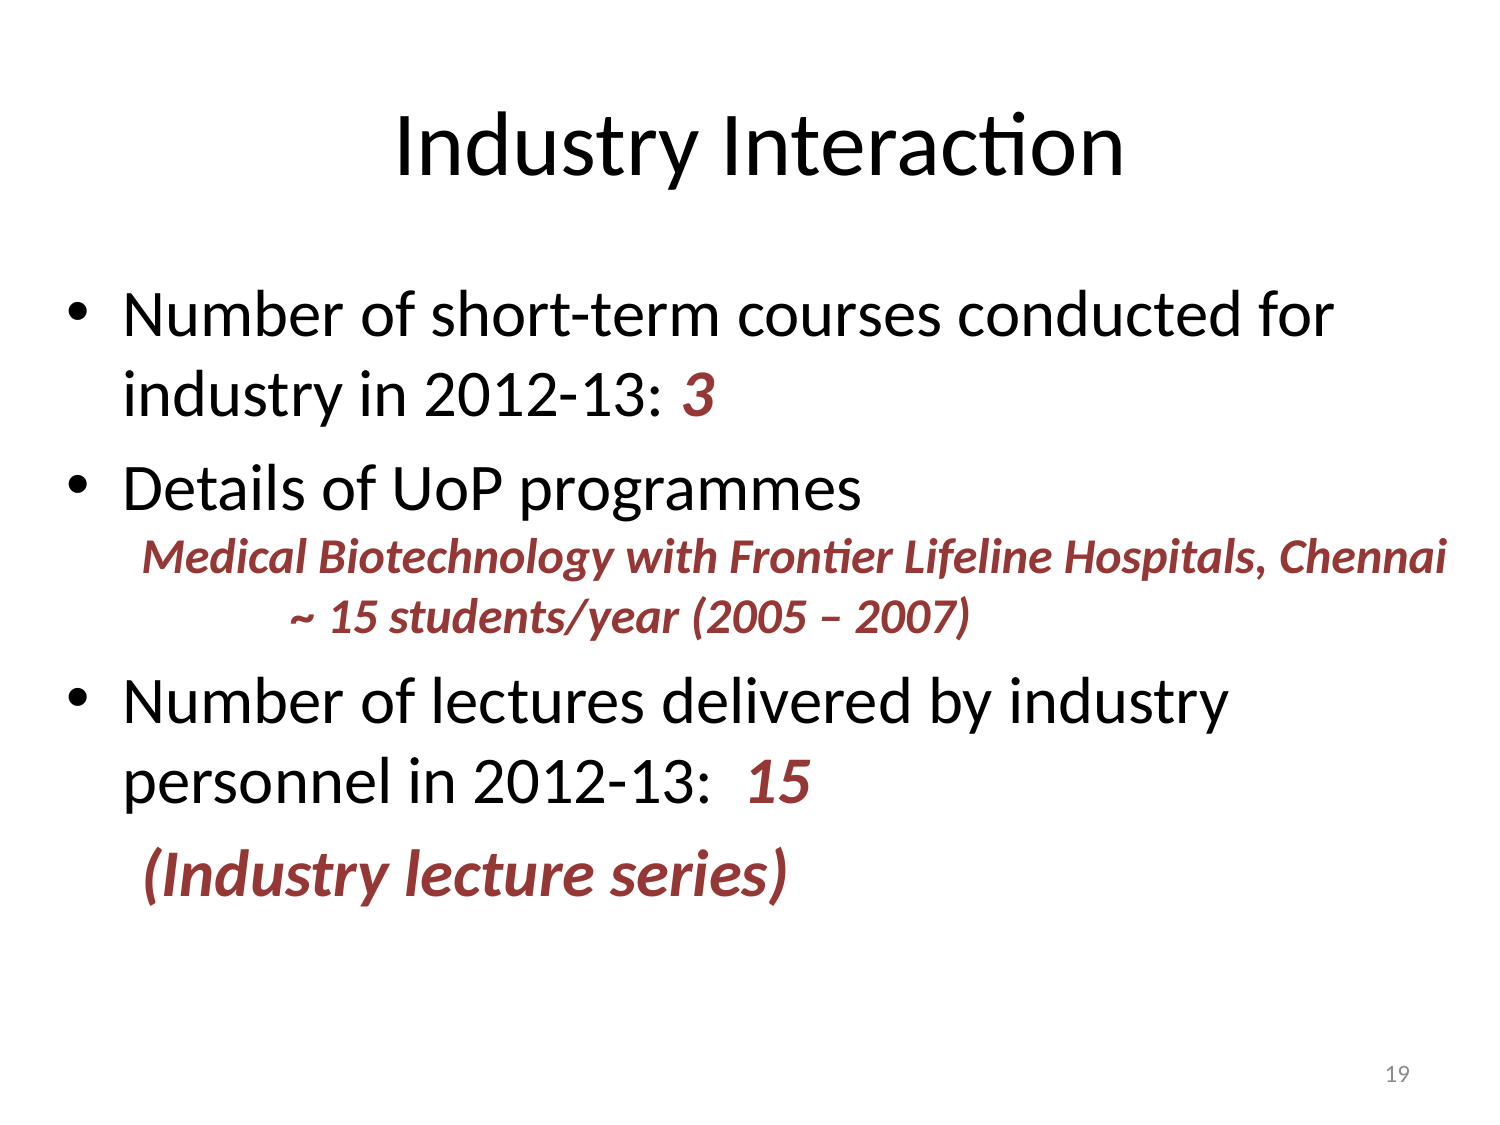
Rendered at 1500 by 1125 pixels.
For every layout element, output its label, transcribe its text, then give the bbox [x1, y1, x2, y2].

slide_number 19 [1074, 1042, 1425, 1103]
title Industry Interaction [75, 45, 1425, 233]
list Number of short-term courses conducted for industry in 2012-13: 3 Details of UoP programmes Medical Biotechnology with Frontier Lifeline Hospitals, Chennai ~ 15 students/year (2005 – 2007) Number of lectures delivered by industry personnel in 2012-13: 15 (Industry lecture series) [51, 262, 1477, 1005]
